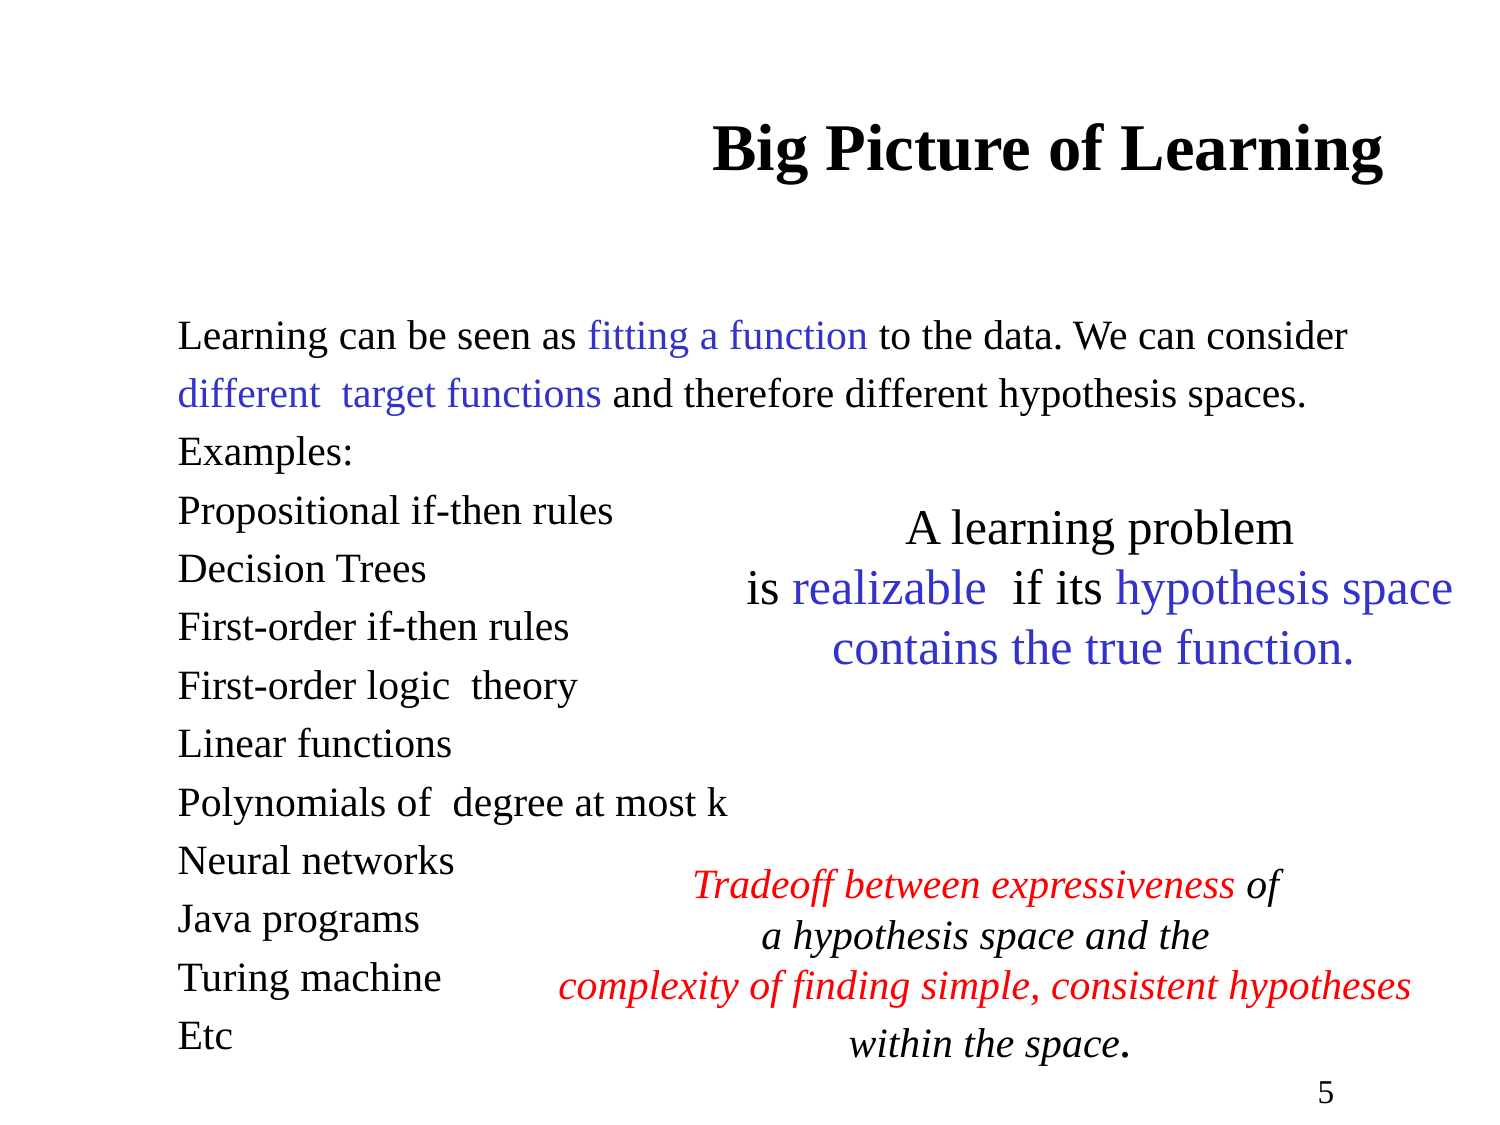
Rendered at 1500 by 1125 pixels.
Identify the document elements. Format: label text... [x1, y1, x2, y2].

title Big Picture of Learning [174, 50, 1450, 238]
text_box Tradeoff between expressiveness of a hypothesis space and the complexity of finding simple, consistent hypotheses within the space. [543, 849, 1428, 1075]
list Learning can be seen as fitting a function to the data. We can consider different target functions and therefore different hypothesis spaces. Examples: Propositional if-then rules Decision Trees First-order if-then rules First-order logic theory Linear functions Polynomials of degree at most k Neural networks Java programs Turing machine Etc [162, 299, 1438, 975]
text_box A learning problem is realizable if its hypothesis space contains the true function. [724, 487, 1475, 683]
